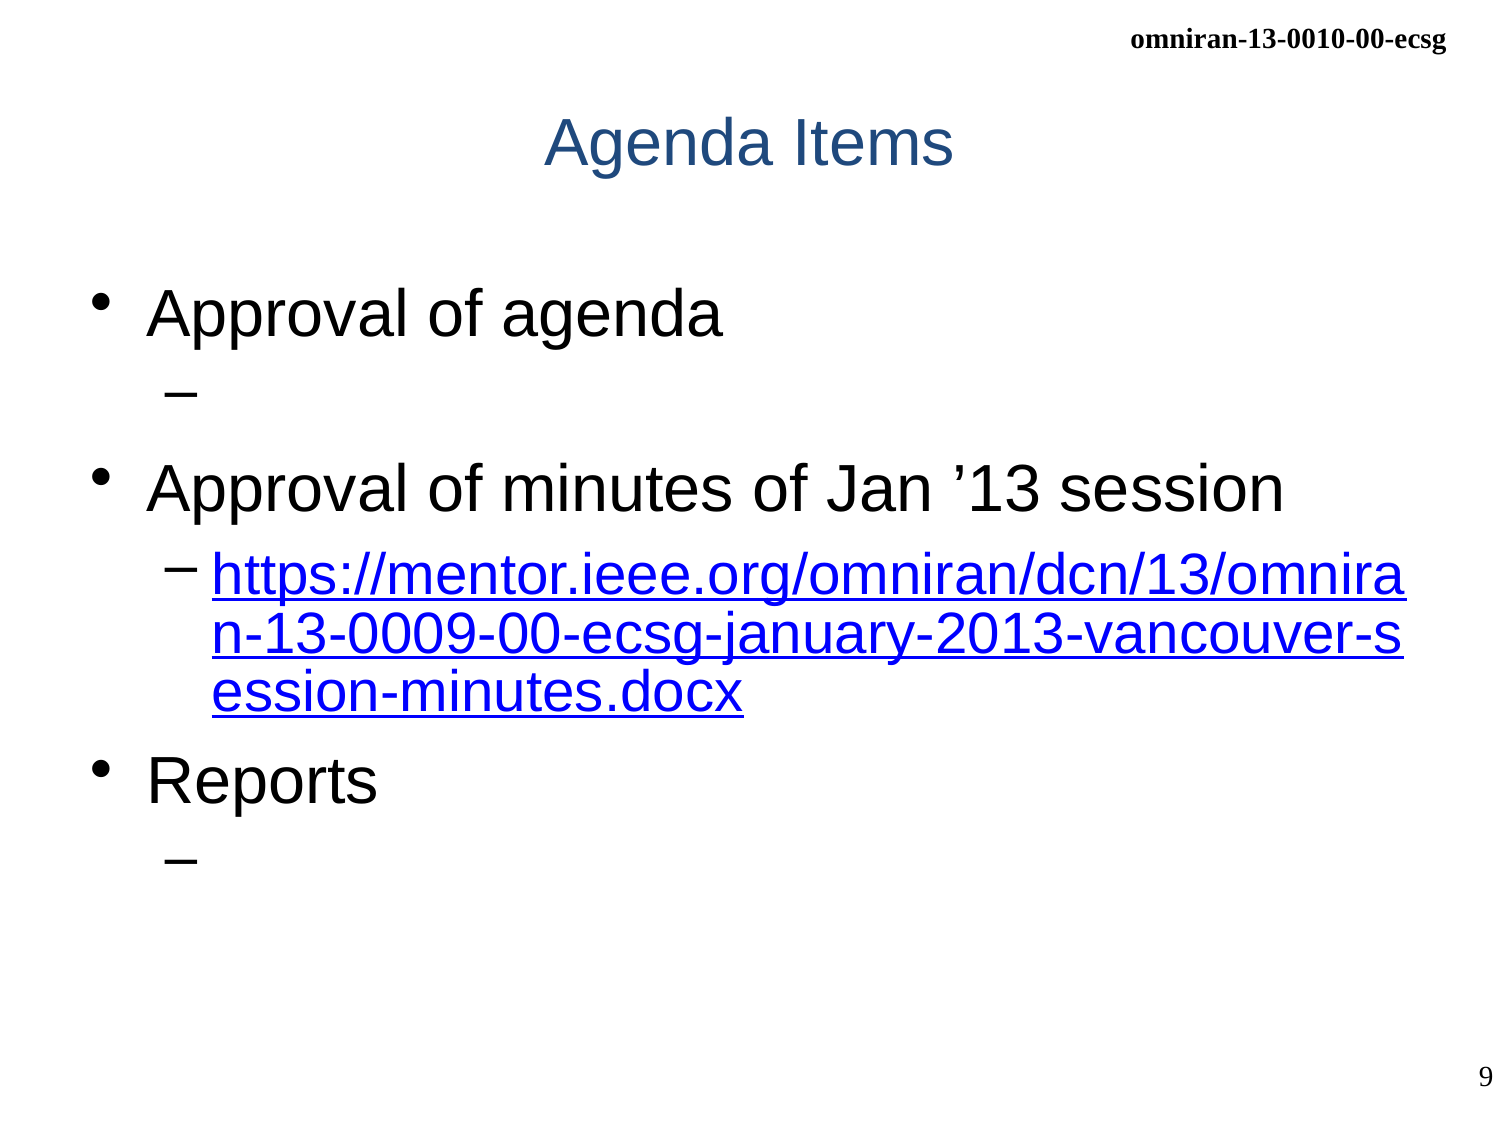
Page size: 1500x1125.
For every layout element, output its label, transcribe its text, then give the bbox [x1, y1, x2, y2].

title Agenda Items [75, 45, 1425, 233]
list Approval of agenda Approval of minutes of Jan ’13 session https://mentor.ieee.org/omniran/dcn/13/omniran-13-0009-00-ecsg-january-2013-vancouver-session-minutes.docx Reports [75, 262, 1425, 1005]
